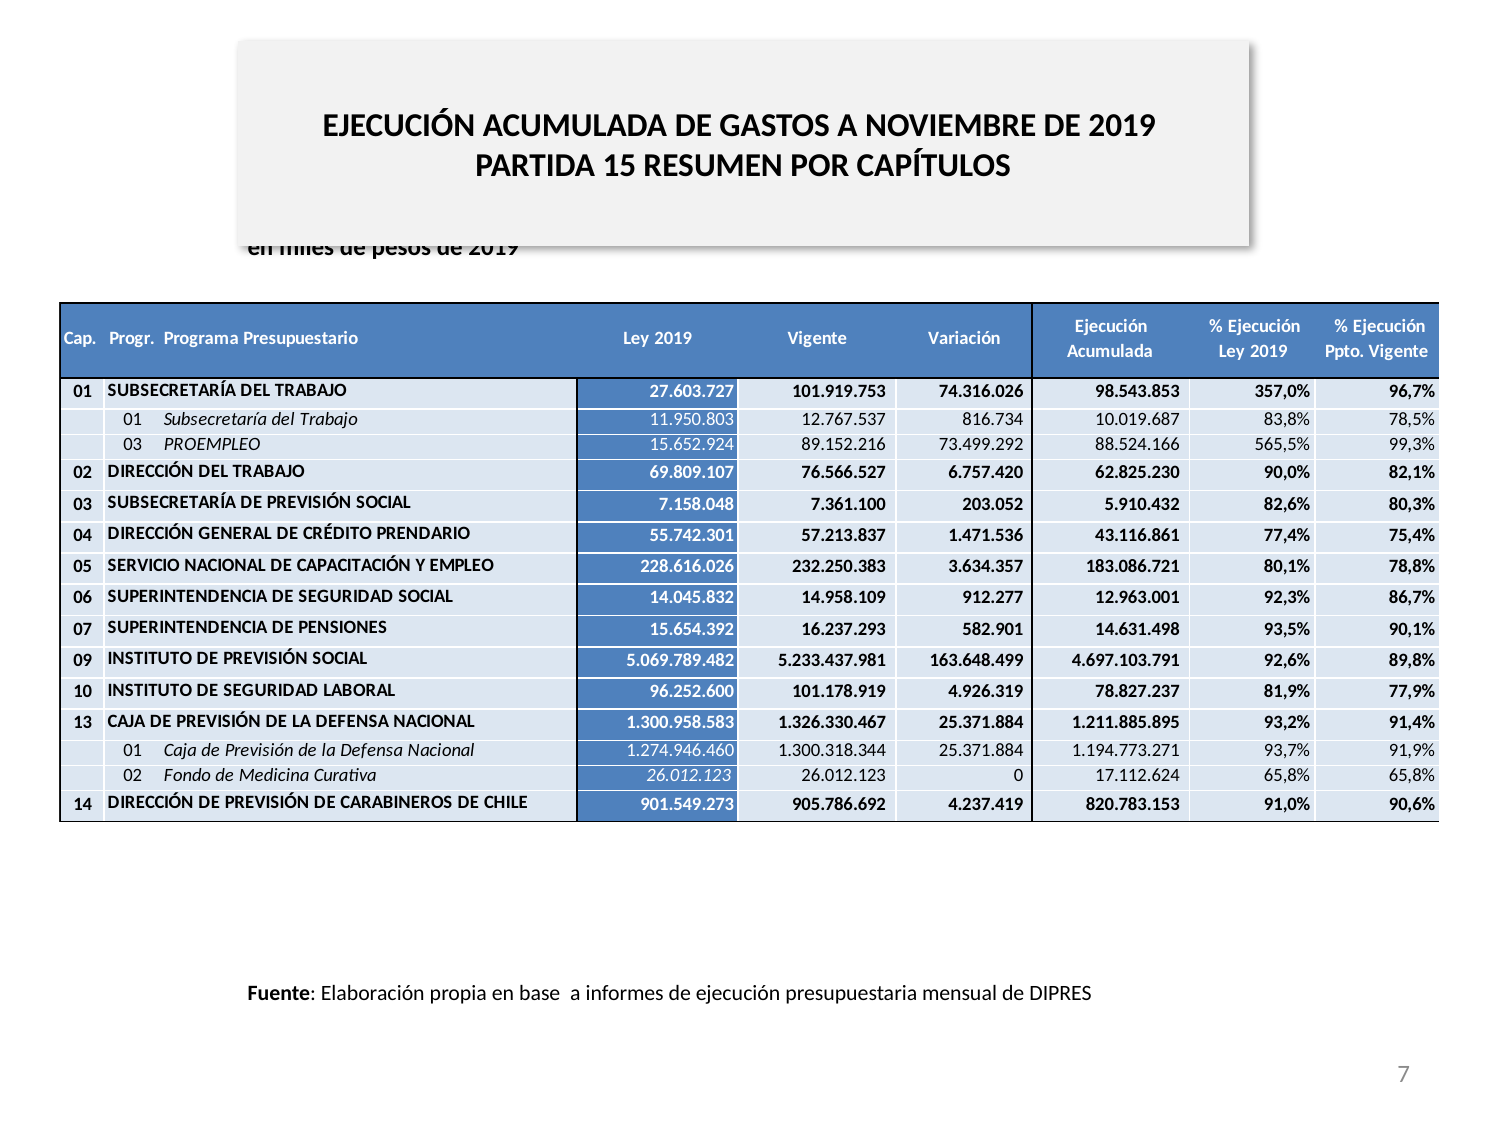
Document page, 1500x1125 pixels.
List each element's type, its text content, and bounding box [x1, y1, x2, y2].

text_box Fuente: Elaboración propia en base a informes de ejecución presupuestaria mensual de DIPRES [232, 971, 1268, 1032]
slide_number 7 [1074, 1042, 1425, 1103]
picture [59, 302, 1441, 823]
title EJECUCIÓN ACUMULADA DE GASTOS A NOVIEMBRE DE 2019 PARTIDA 15 RESUMEN POR CAPÍTULOS [238, 41, 1249, 246]
text_box en miles de pesos de 2019 [232, 223, 1246, 299]
